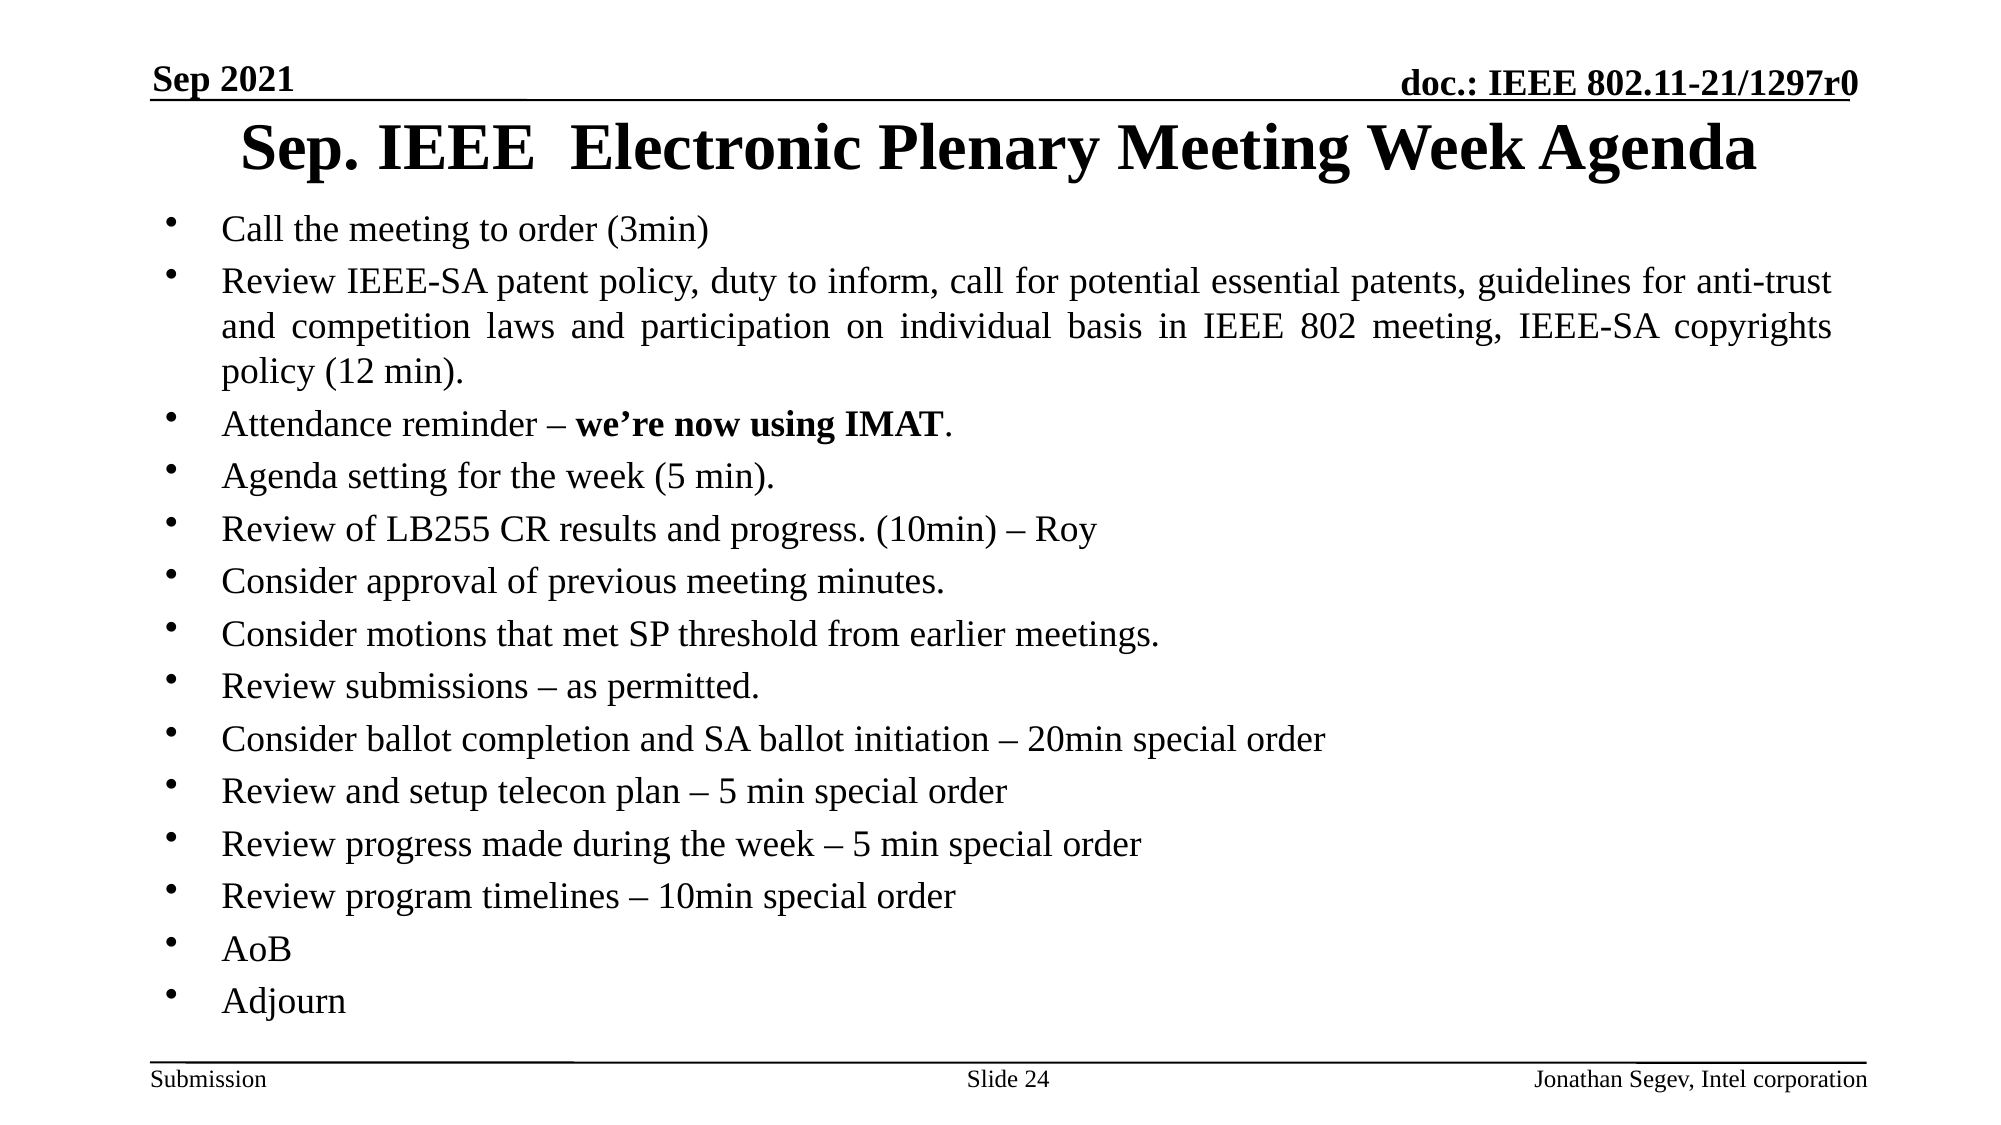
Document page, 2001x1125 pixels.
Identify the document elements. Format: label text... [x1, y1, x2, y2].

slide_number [152, 54, 563, 100]
title Sep. IEEE Electronic Plenary Meeting Week Agenda [149, 112, 1850, 173]
list Call the meeting to order (3min) Review IEEE-SA patent policy, duty to inform, call for potential essential patents, guidelines for anti-trust and competition laws and participation on individual basis in IEEE 802 meeting, IEEE-SA copyrights policy (12 min). Attendance reminder – we’re now using IMAT. Agenda setting for the week (5 min). Review of LB255 CR results and progress. (10min) – Roy Consider approval of previous meeting minutes. Consider motions that met SP threshold from earlier meetings. Review submissions – as permitted. Consider ballot completion and SA ballot initiation – 20min special order Review and setup telecon plan – 5 min special order Review progress made during the week – 5 min special order Review program timelines – 10min special order AoB Adjourn [149, 196, 1850, 1036]
slide_number Slide 24 [950, 1061, 1067, 1123]
footer Jonathan Segev, Intel corporation [1171, 1061, 1869, 1093]
